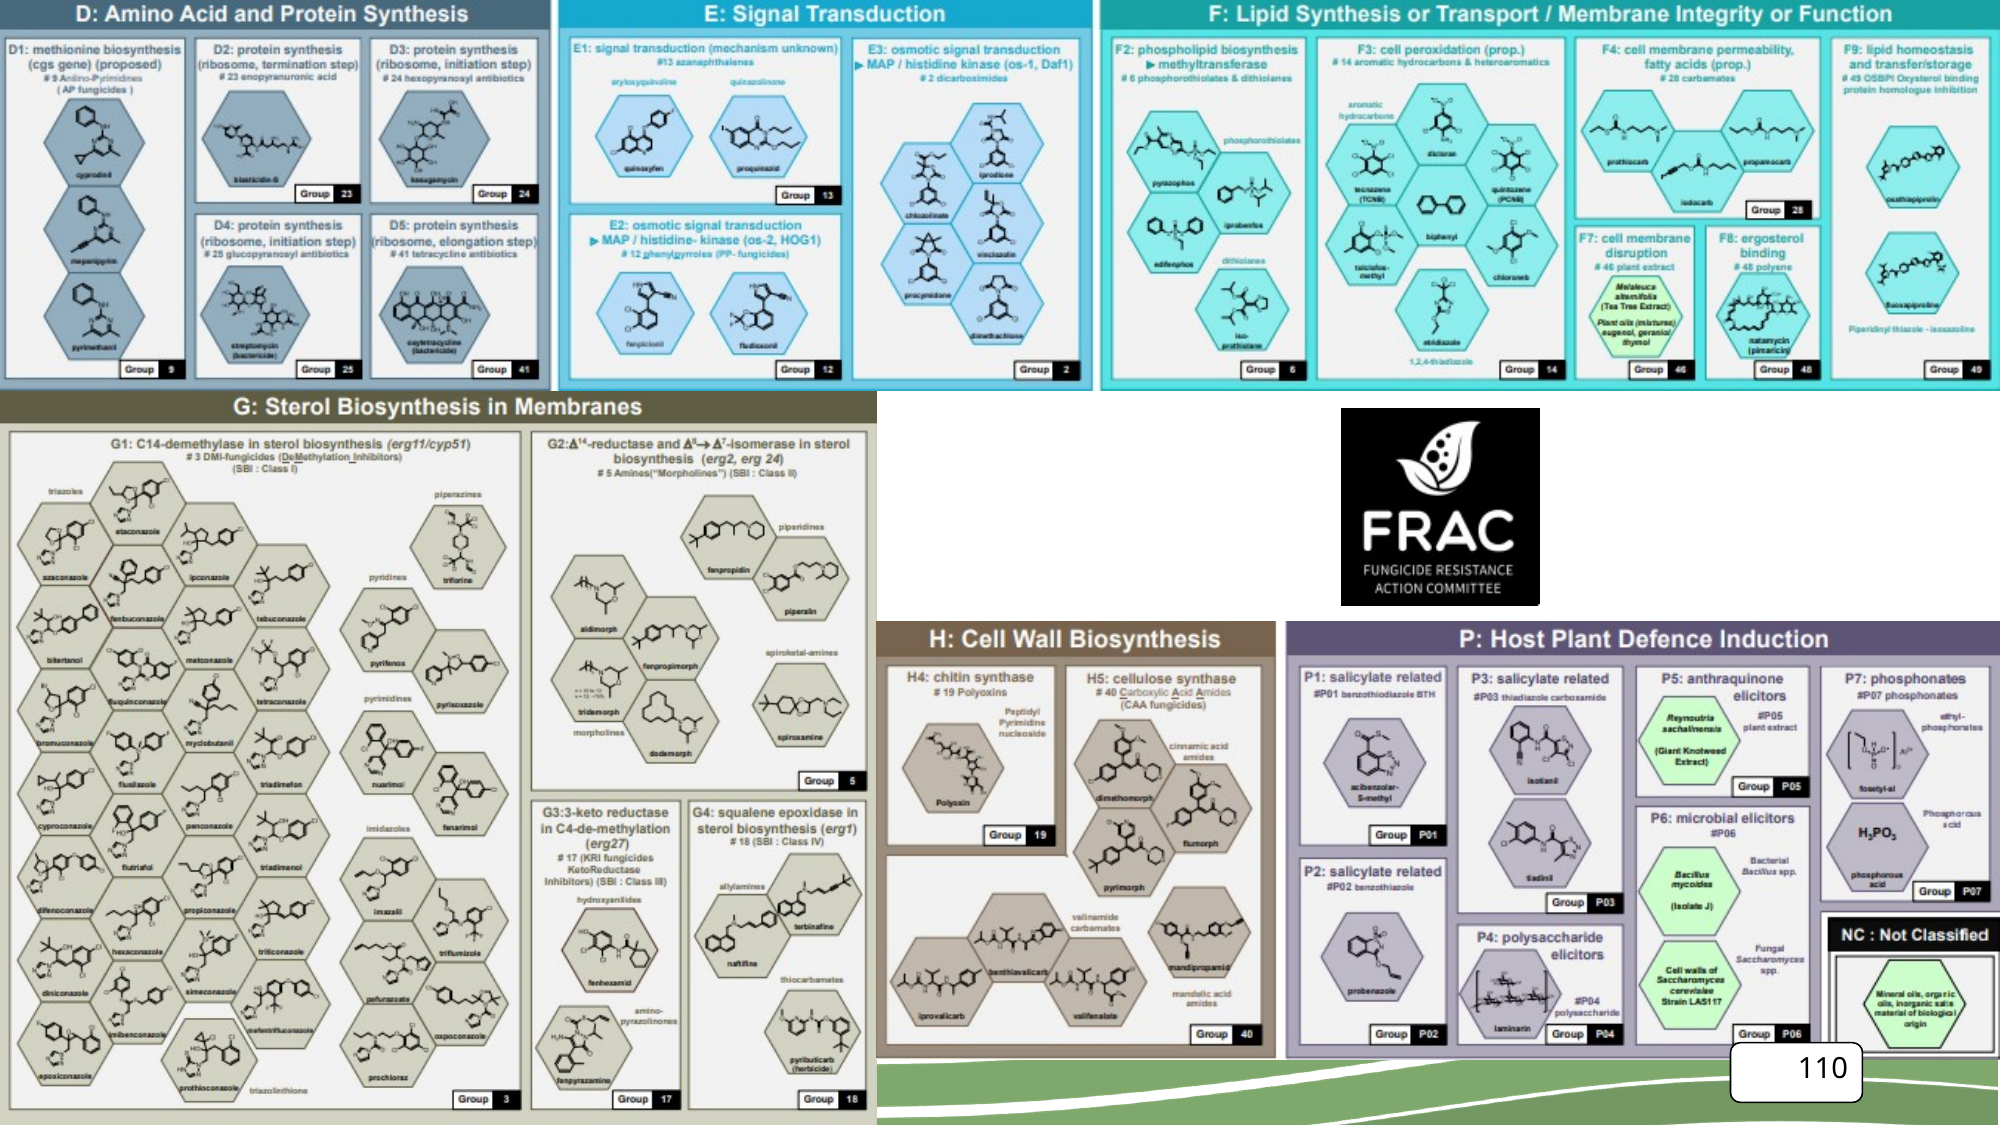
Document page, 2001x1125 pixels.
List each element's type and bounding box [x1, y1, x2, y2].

text_box [0, 0, 2000, 1125]
